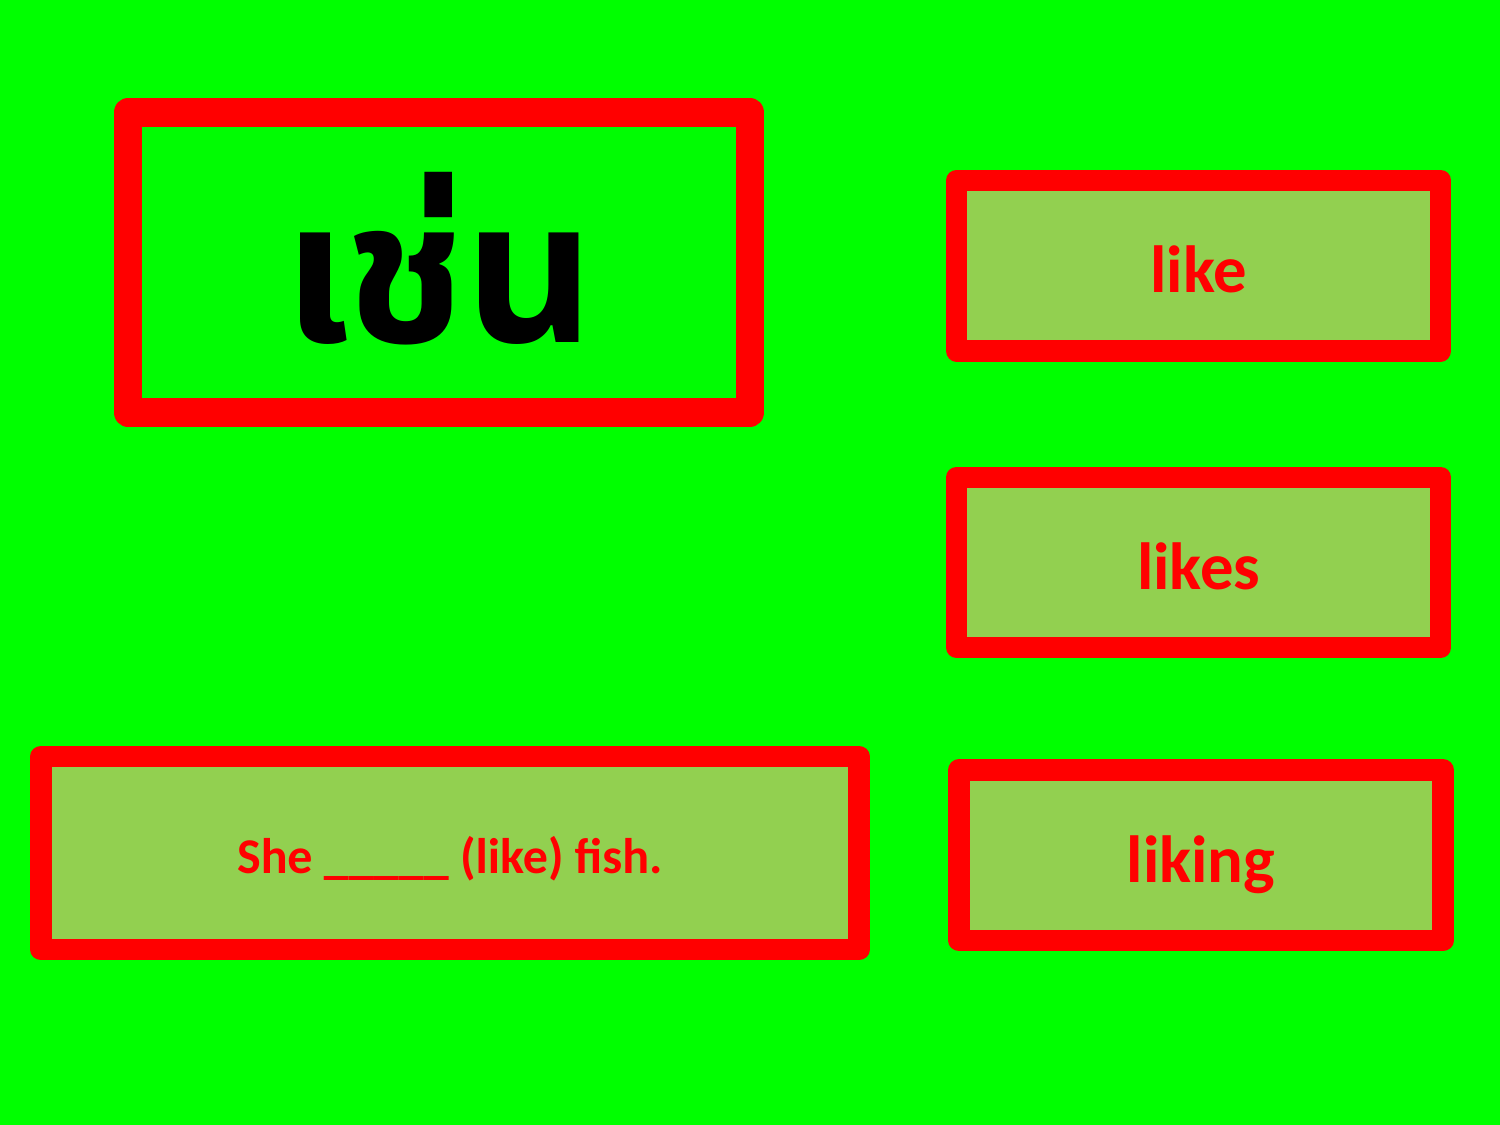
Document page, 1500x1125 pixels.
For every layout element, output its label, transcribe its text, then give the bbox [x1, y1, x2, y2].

text_box likes [955, 475, 1443, 650]
text_box She _____ (like) fish. [39, 754, 861, 952]
text_box เช่น [126, 110, 752, 414]
text_box liking [957, 768, 1445, 943]
text_box like [955, 178, 1443, 353]
